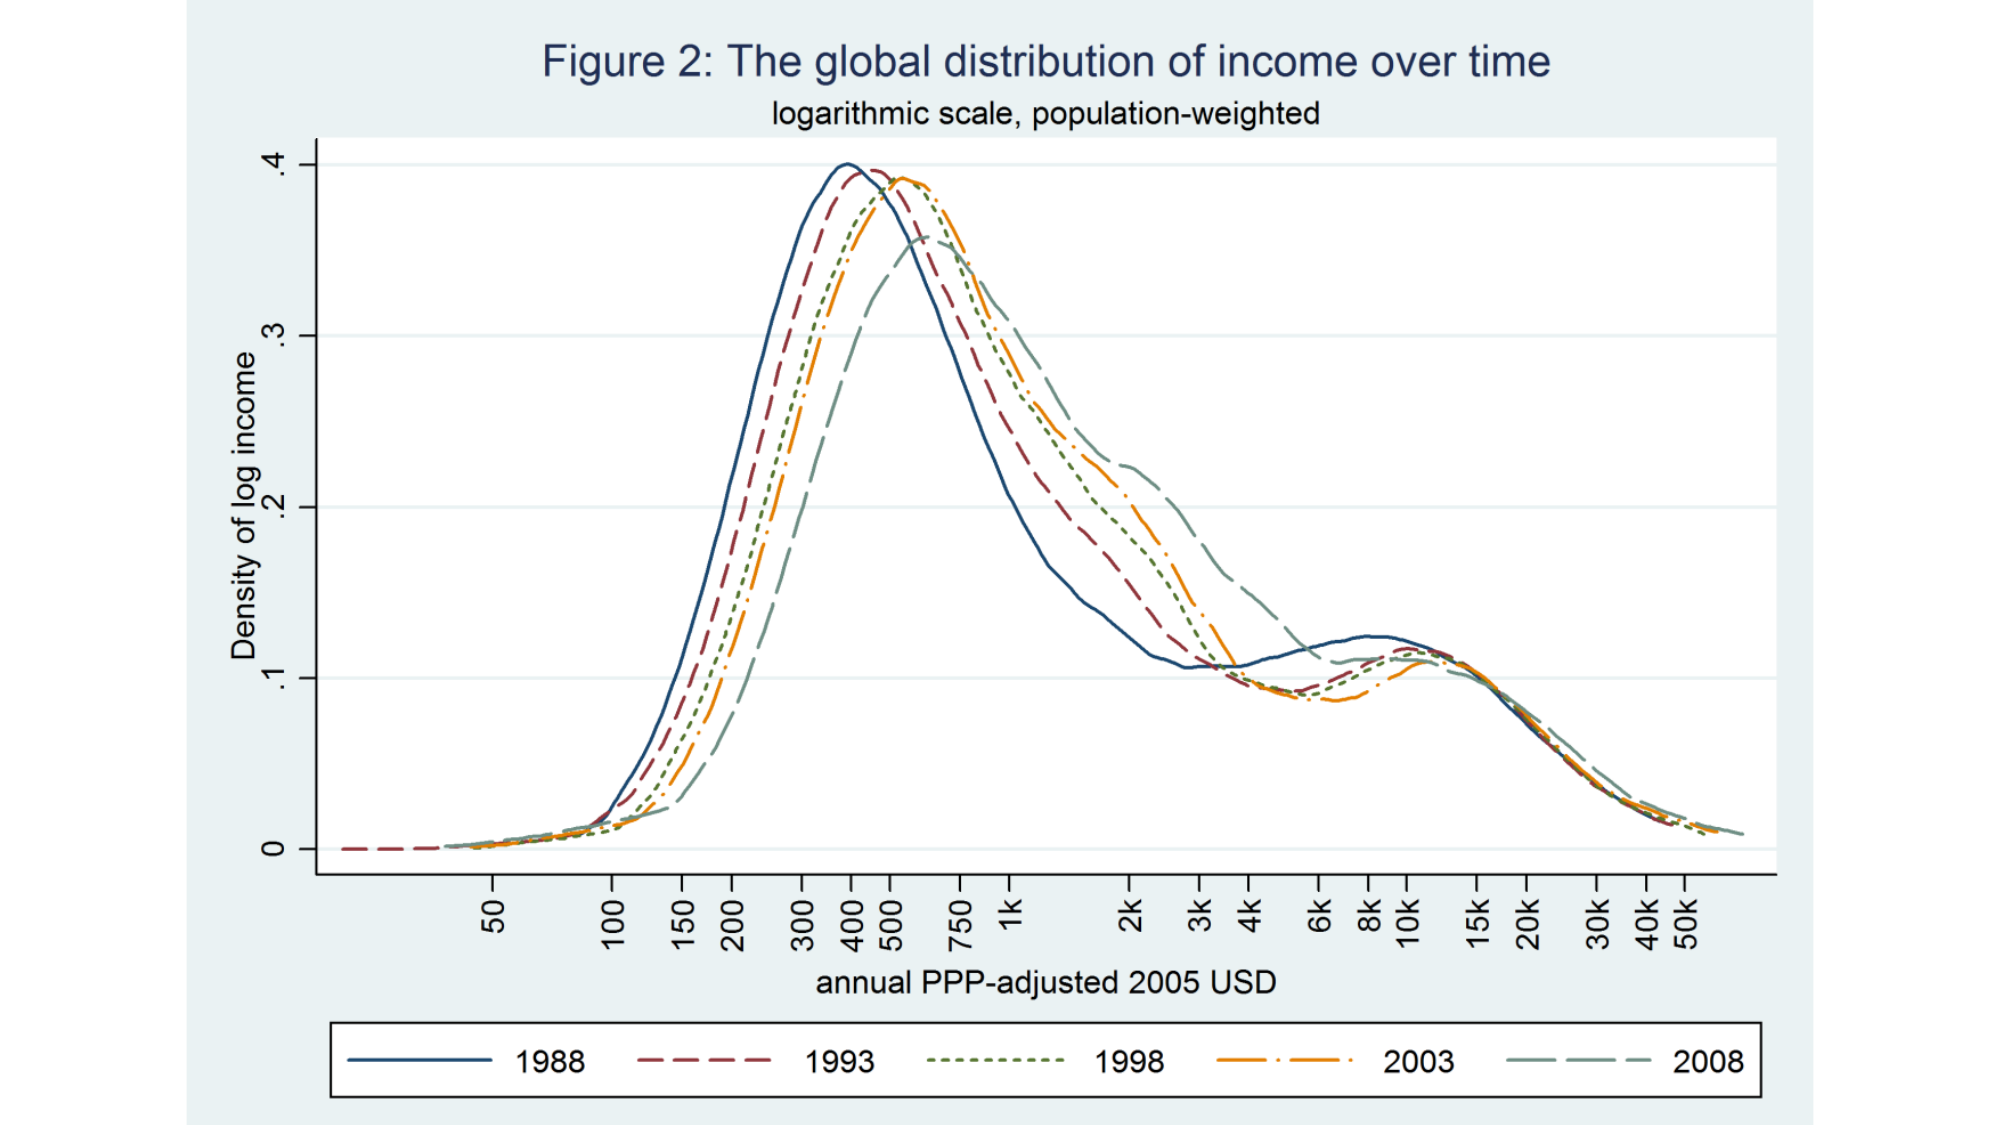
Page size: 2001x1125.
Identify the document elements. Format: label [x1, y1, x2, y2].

picture [186, 0, 1814, 1125]
